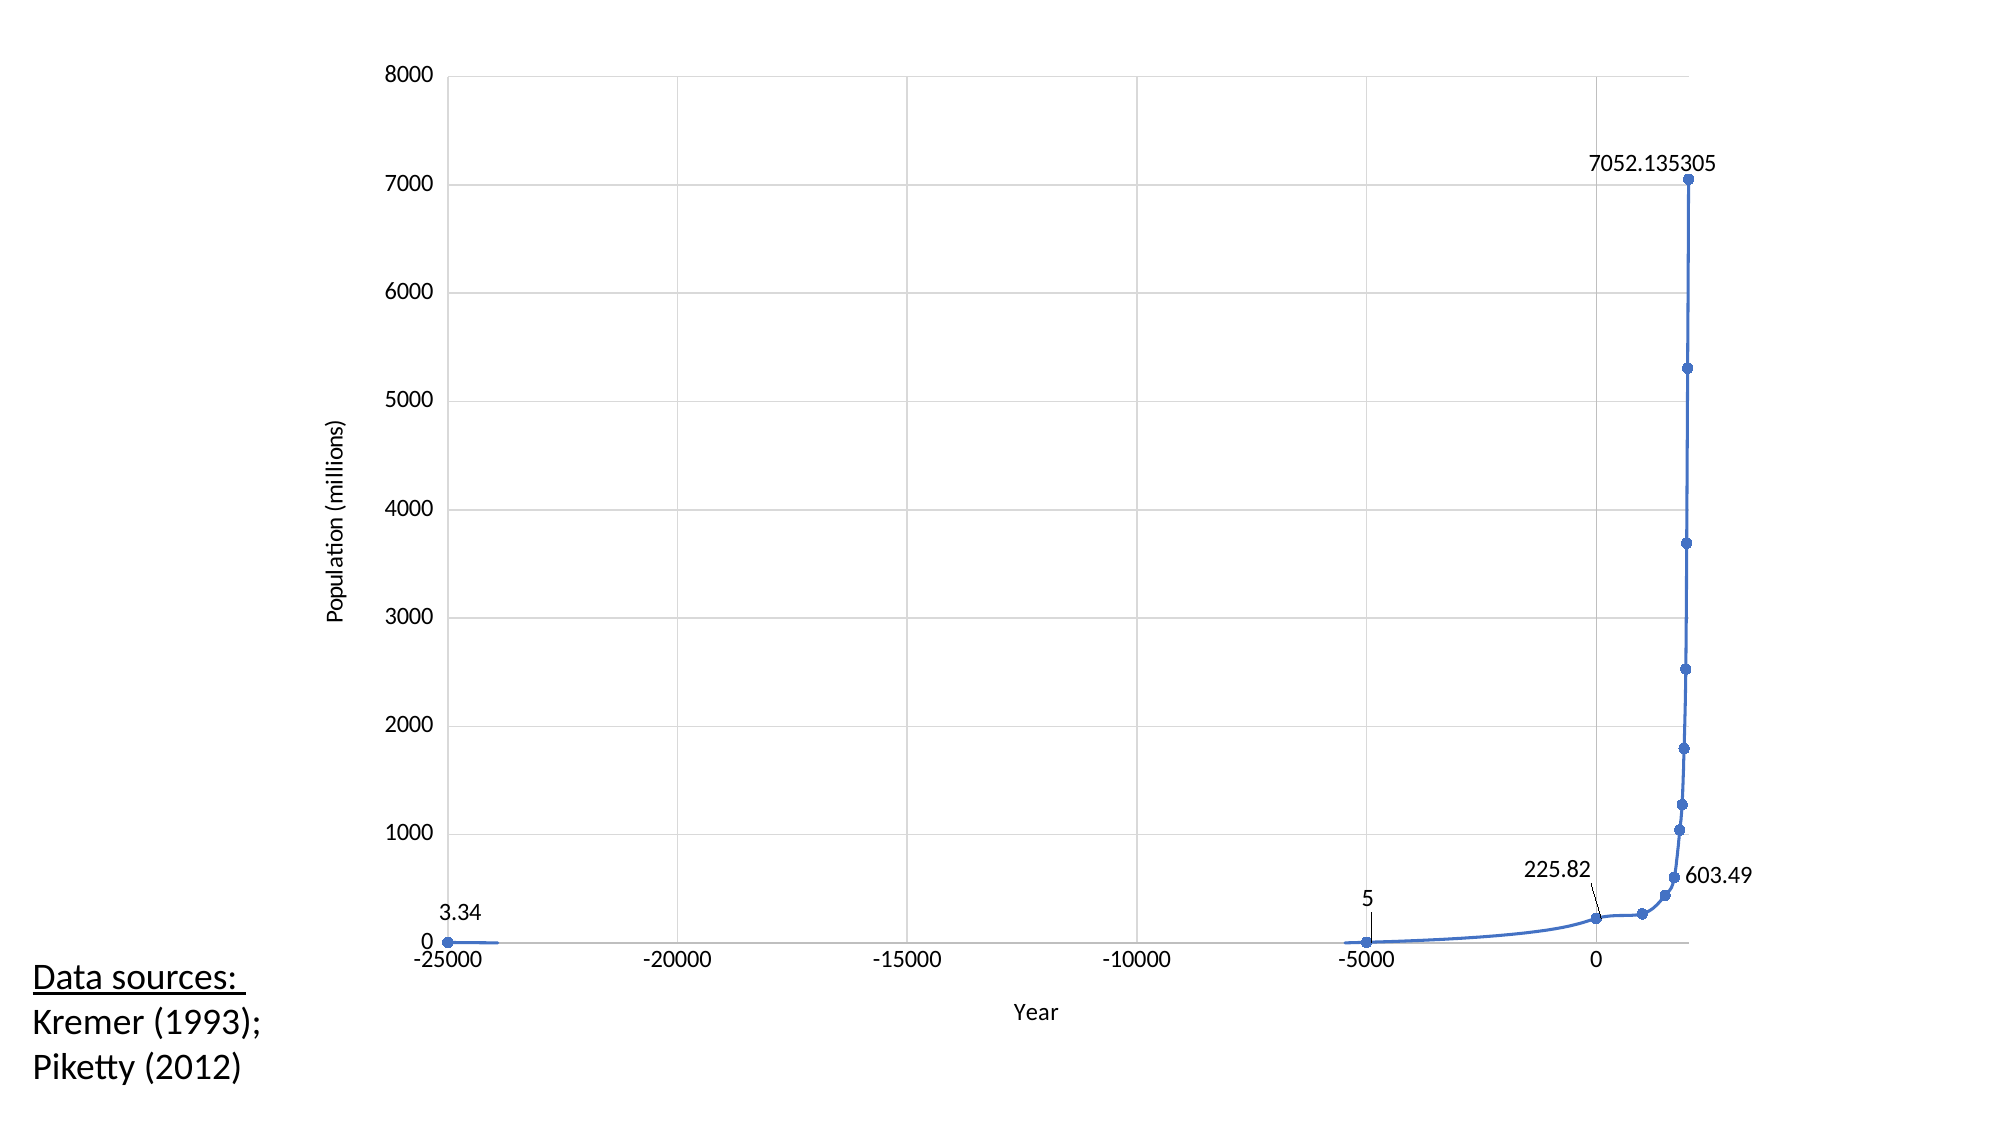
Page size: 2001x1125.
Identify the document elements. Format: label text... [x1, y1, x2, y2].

chart [290, 43, 1753, 1060]
text_box Data sources: Kremer (1993); Piketty (2012) [17, 944, 358, 1095]
